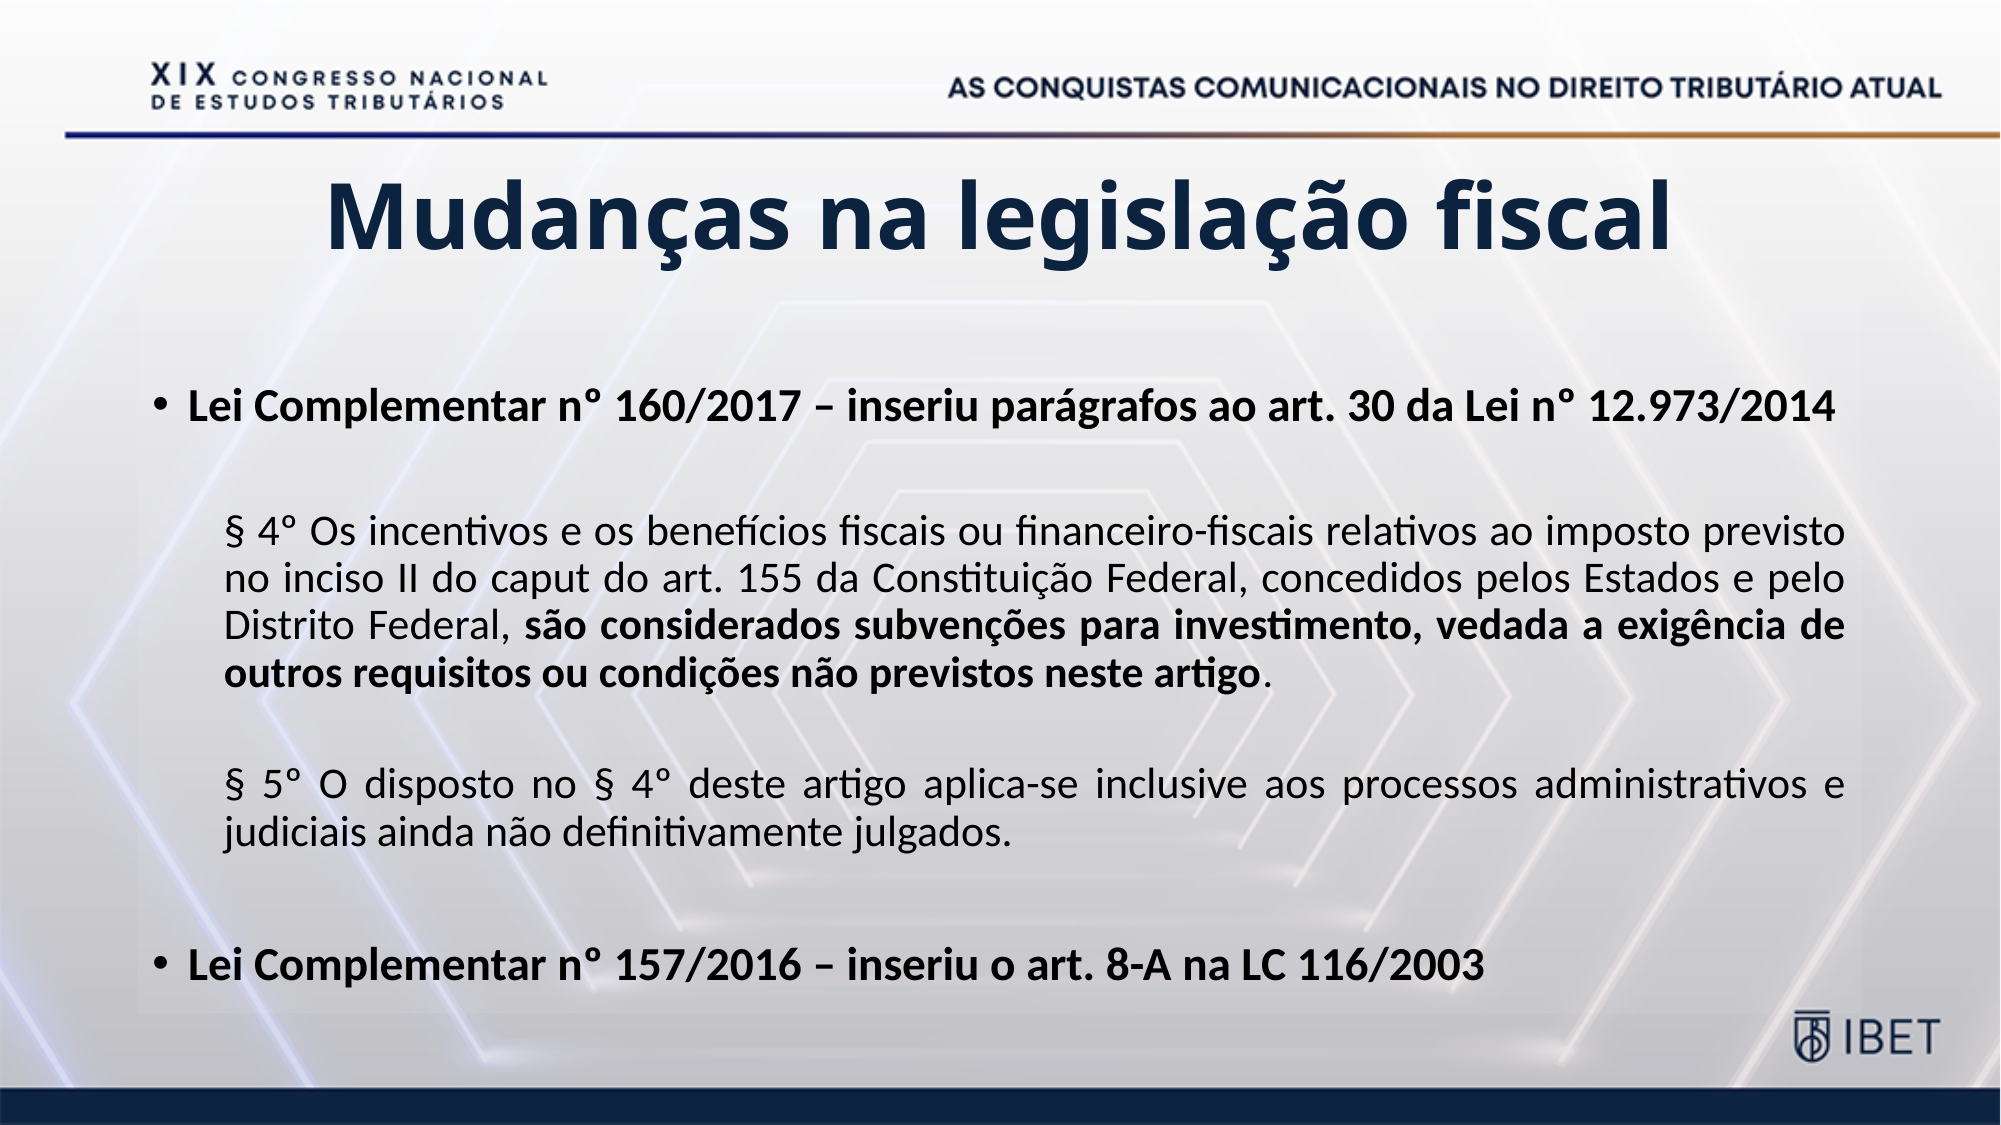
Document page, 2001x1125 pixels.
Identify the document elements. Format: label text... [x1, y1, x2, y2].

list Lei Complementar nº 160/2017 – inseriu parágrafos ao art. 30 da Lei nº 12.973/2014 § 4º Os incentivos e os benefícios fiscais ou financeiro-fiscais relativos ao imposto previsto no inciso II do caput do art. 155 da Constituição Federal, concedidos pelos Estados e pelo Distrito Federal, são considerados subvenções para investimento, vedada a exigência de outros requisitos ou condições não previstos neste artigo. § 5º O disposto no § 4º deste artigo aplica-se inclusive aos processos administrativos e judiciais ainda não definitivamente julgados. Lei Complementar nº 157/2016 – inseriu o art. 8-A na LC 116/2003 [137, 299, 1863, 1014]
picture [0, 0, 2001, 1125]
title Mudanças na legislação fiscal [137, 111, 1863, 299]
